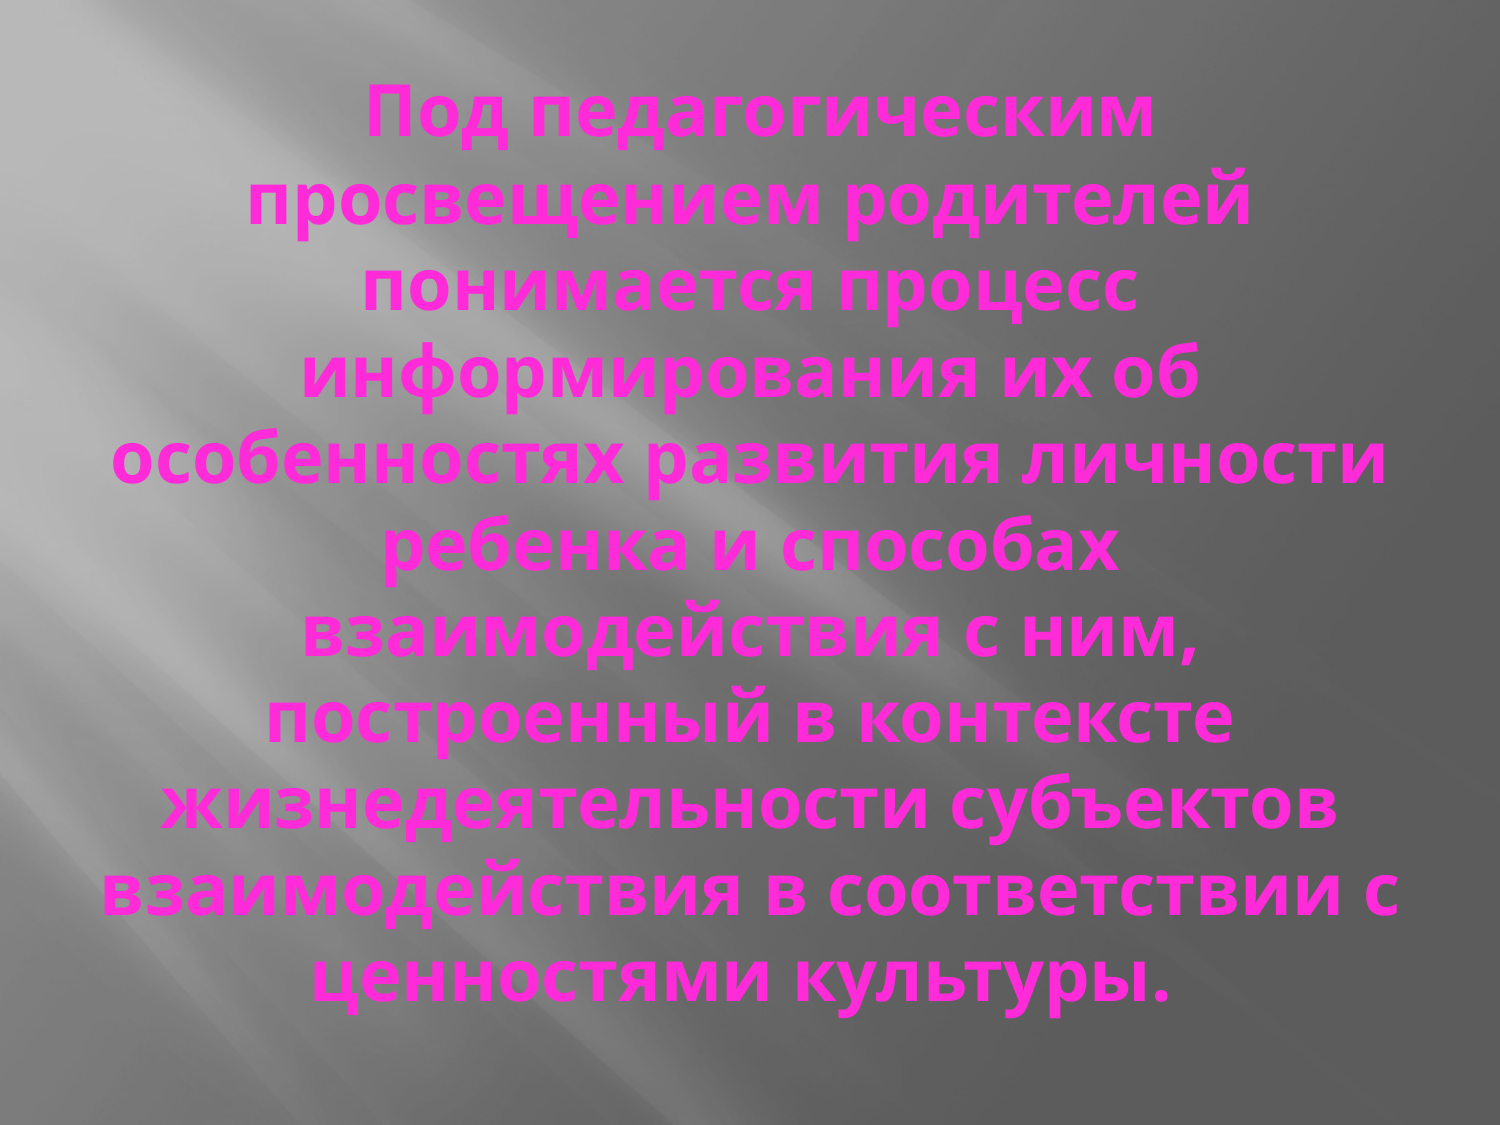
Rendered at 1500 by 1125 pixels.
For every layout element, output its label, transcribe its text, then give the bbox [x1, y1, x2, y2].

title Под педагогическим просвещением родителей понимается процесс информирования их об особенностях развития личности ребенка и способах взаимодействия с ним, построенный в контексте жизнедеятельности субъектов взаимодействия в соответствии с ценностями культуры. [75, 45, 1425, 1025]
